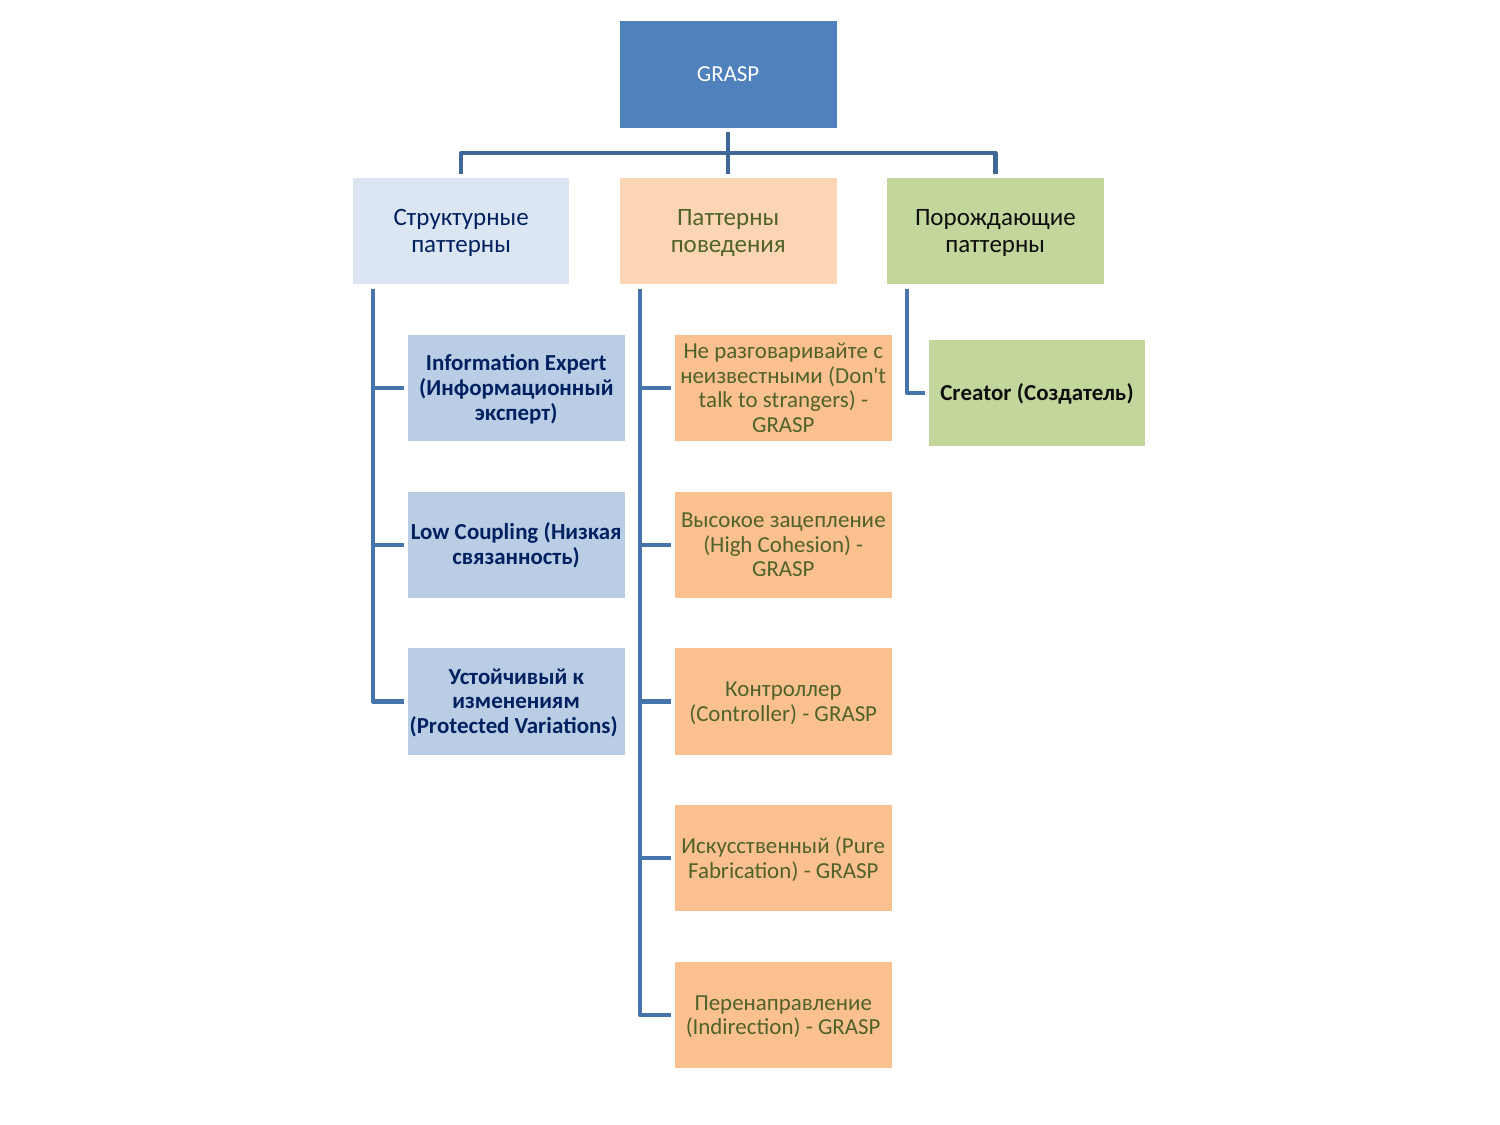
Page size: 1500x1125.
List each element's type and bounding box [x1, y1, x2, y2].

text_box [88, 18, 1424, 1071]
